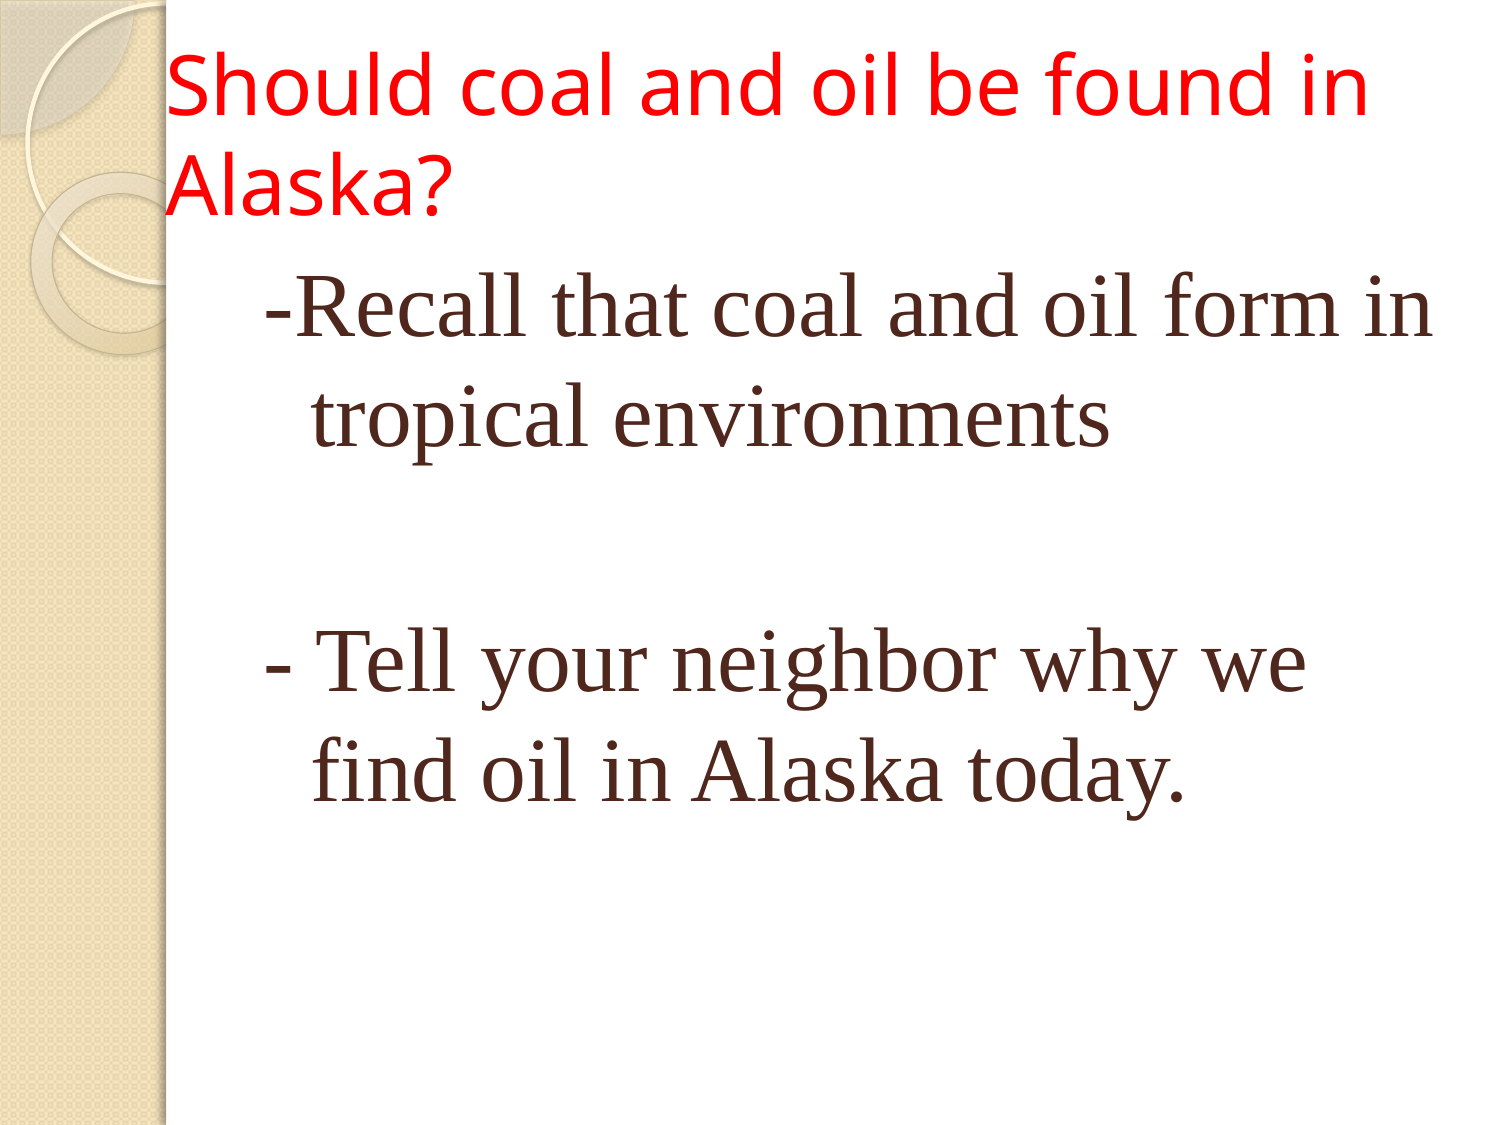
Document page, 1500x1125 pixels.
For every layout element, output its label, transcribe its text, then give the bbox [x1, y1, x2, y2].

title Should coal and oil be found in Alaska? [150, 37, 1500, 228]
list -Recall that coal and oil form in tropical environments - Tell your neighbor why we find oil in Alaska today. [235, 237, 1466, 1025]
